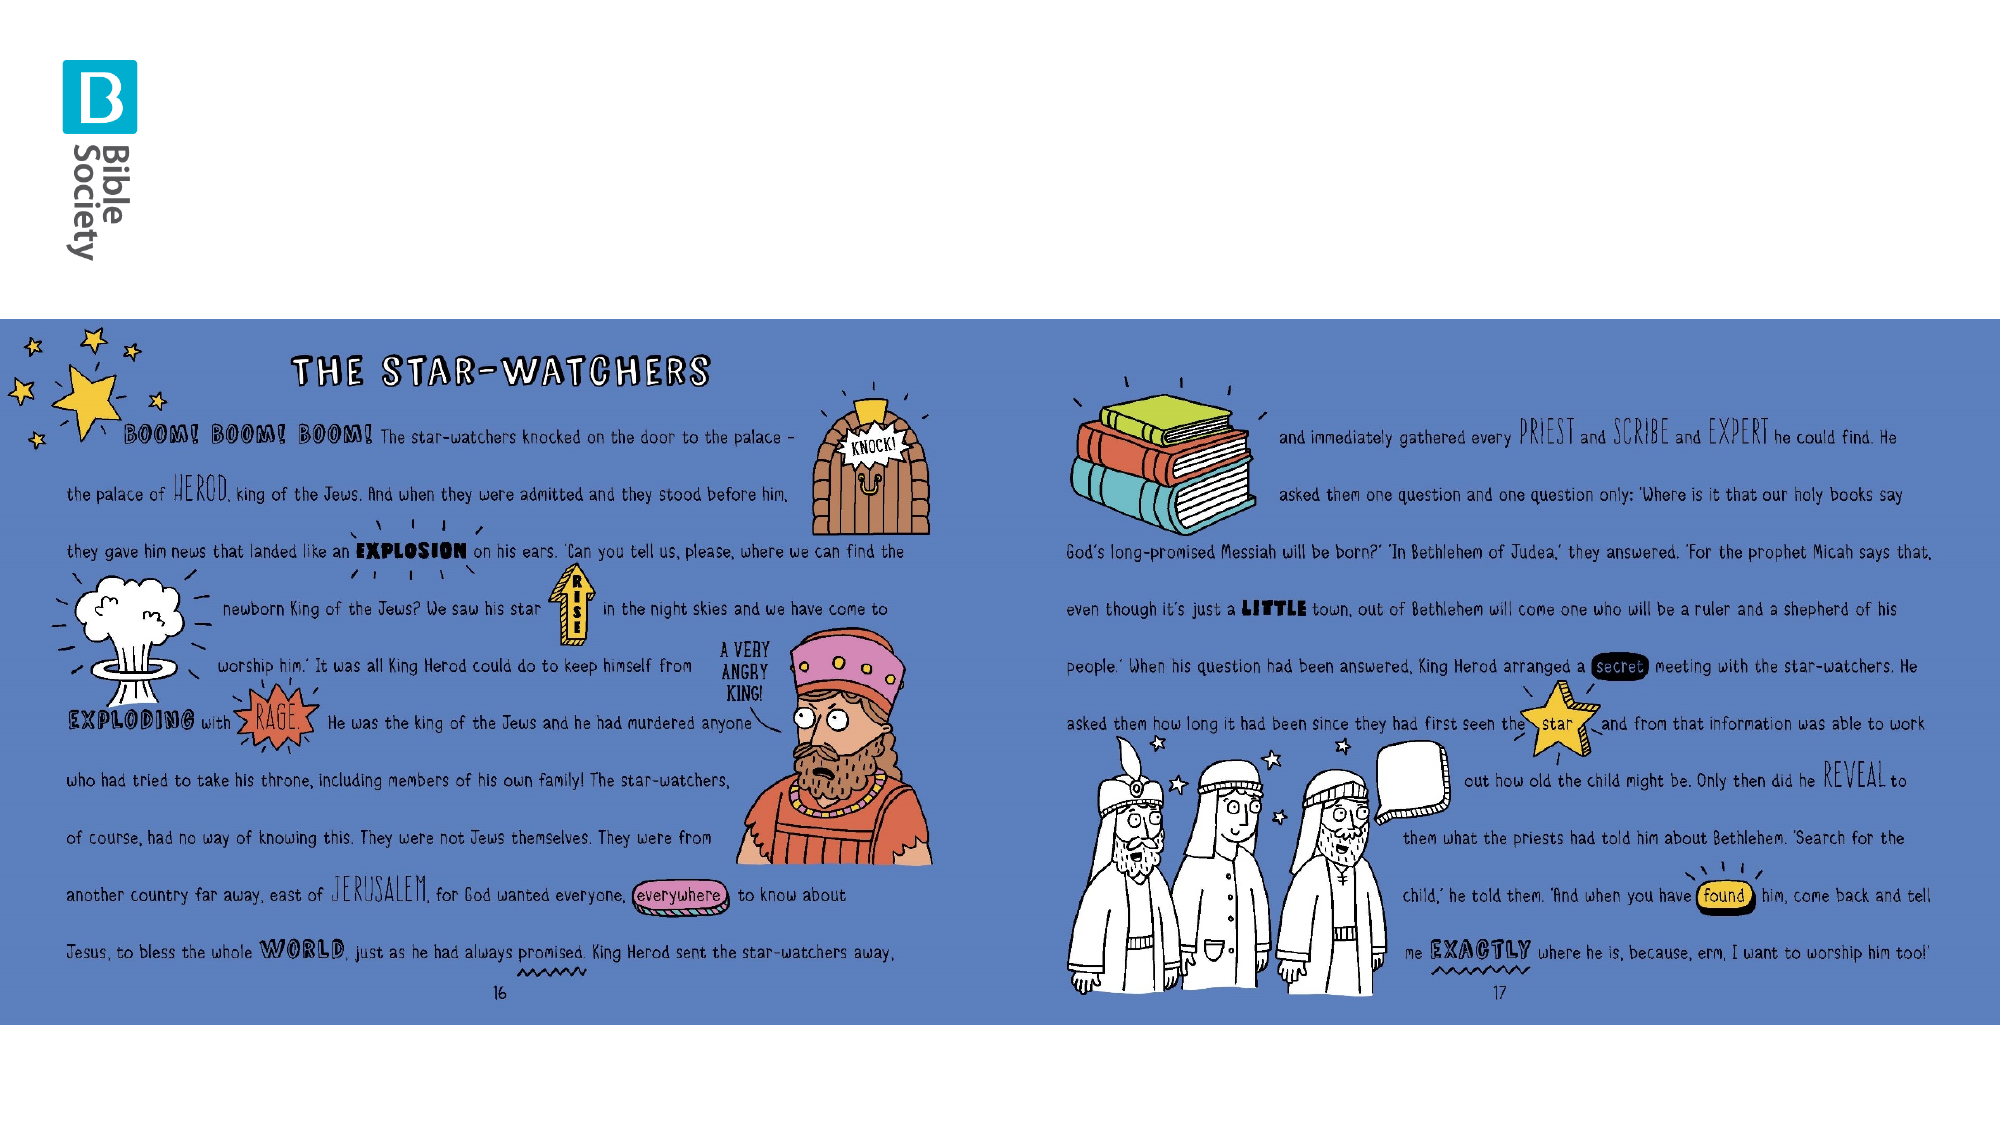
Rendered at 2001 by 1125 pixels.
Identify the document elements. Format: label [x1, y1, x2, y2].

picture [52, 0, 146, 285]
picture [0, 319, 2000, 1025]
